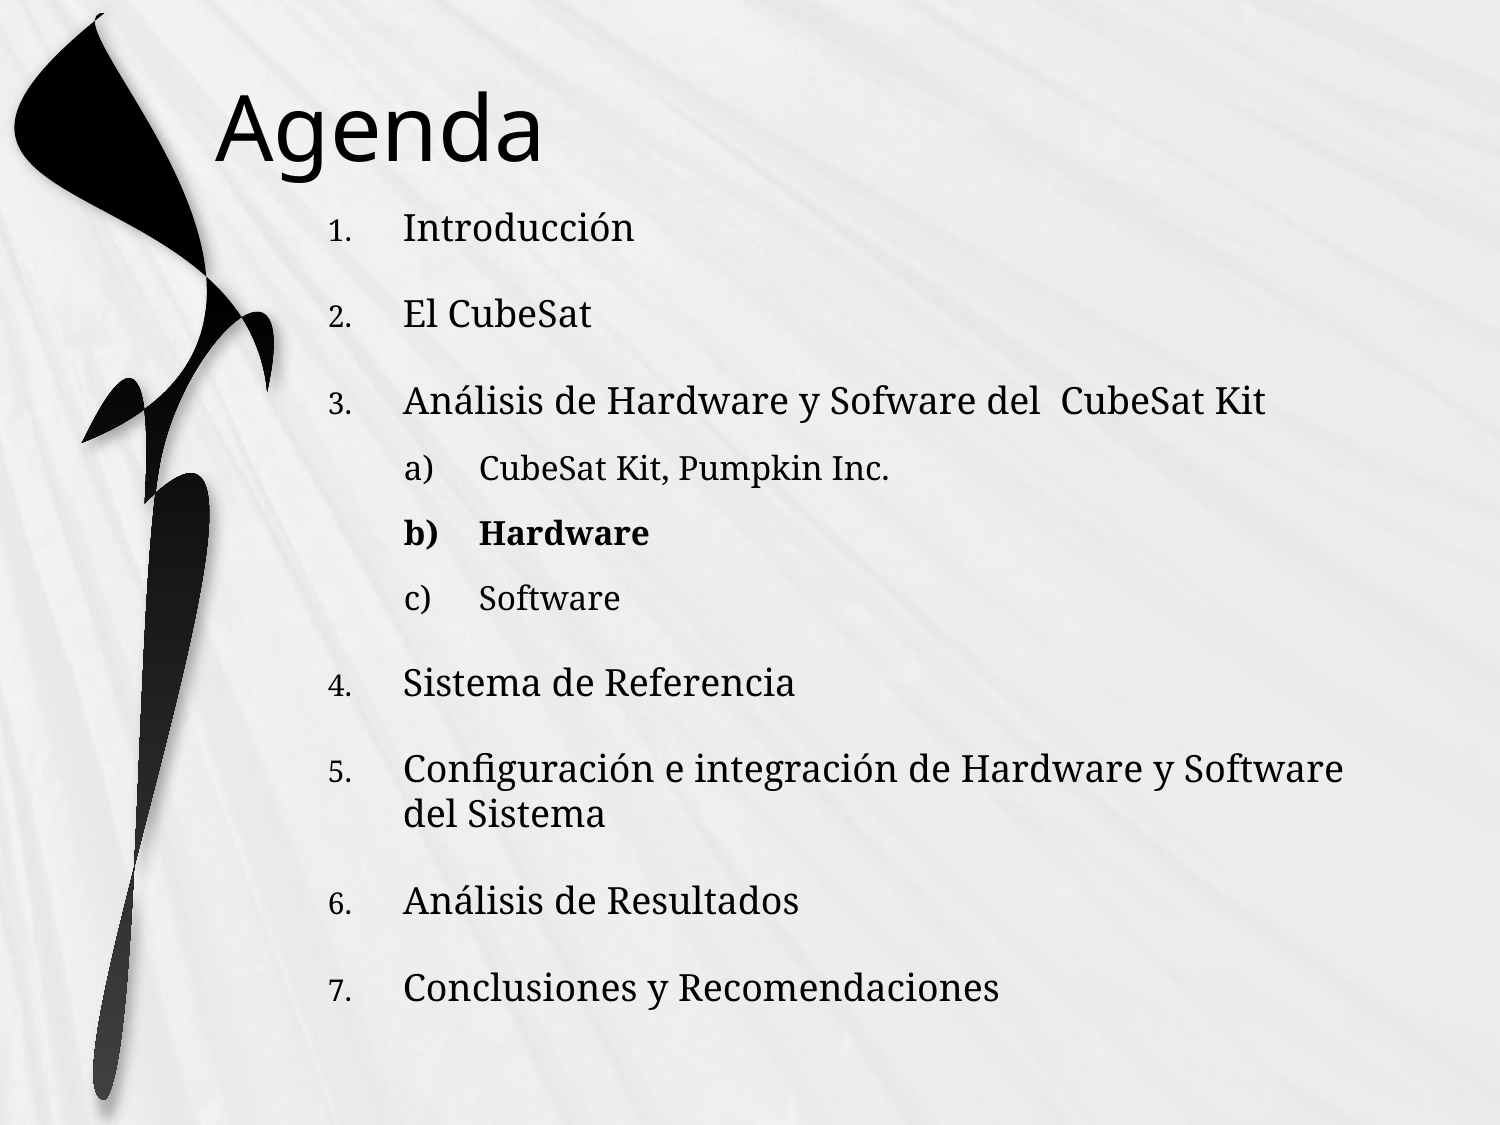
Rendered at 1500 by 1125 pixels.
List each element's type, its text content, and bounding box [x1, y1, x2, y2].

list Introducción El CubeSat Análisis de Hardware y Sofware del CubeSat Kit CubeSat Kit, Pumpkin Inc. Hardware Software Sistema de Referencia Configuración e integración de Hardware y Software del Sistema Análisis de Resultados Conclusiones y Recomendaciones [312, 196, 1400, 929]
title Agenda [200, 12, 1317, 238]
